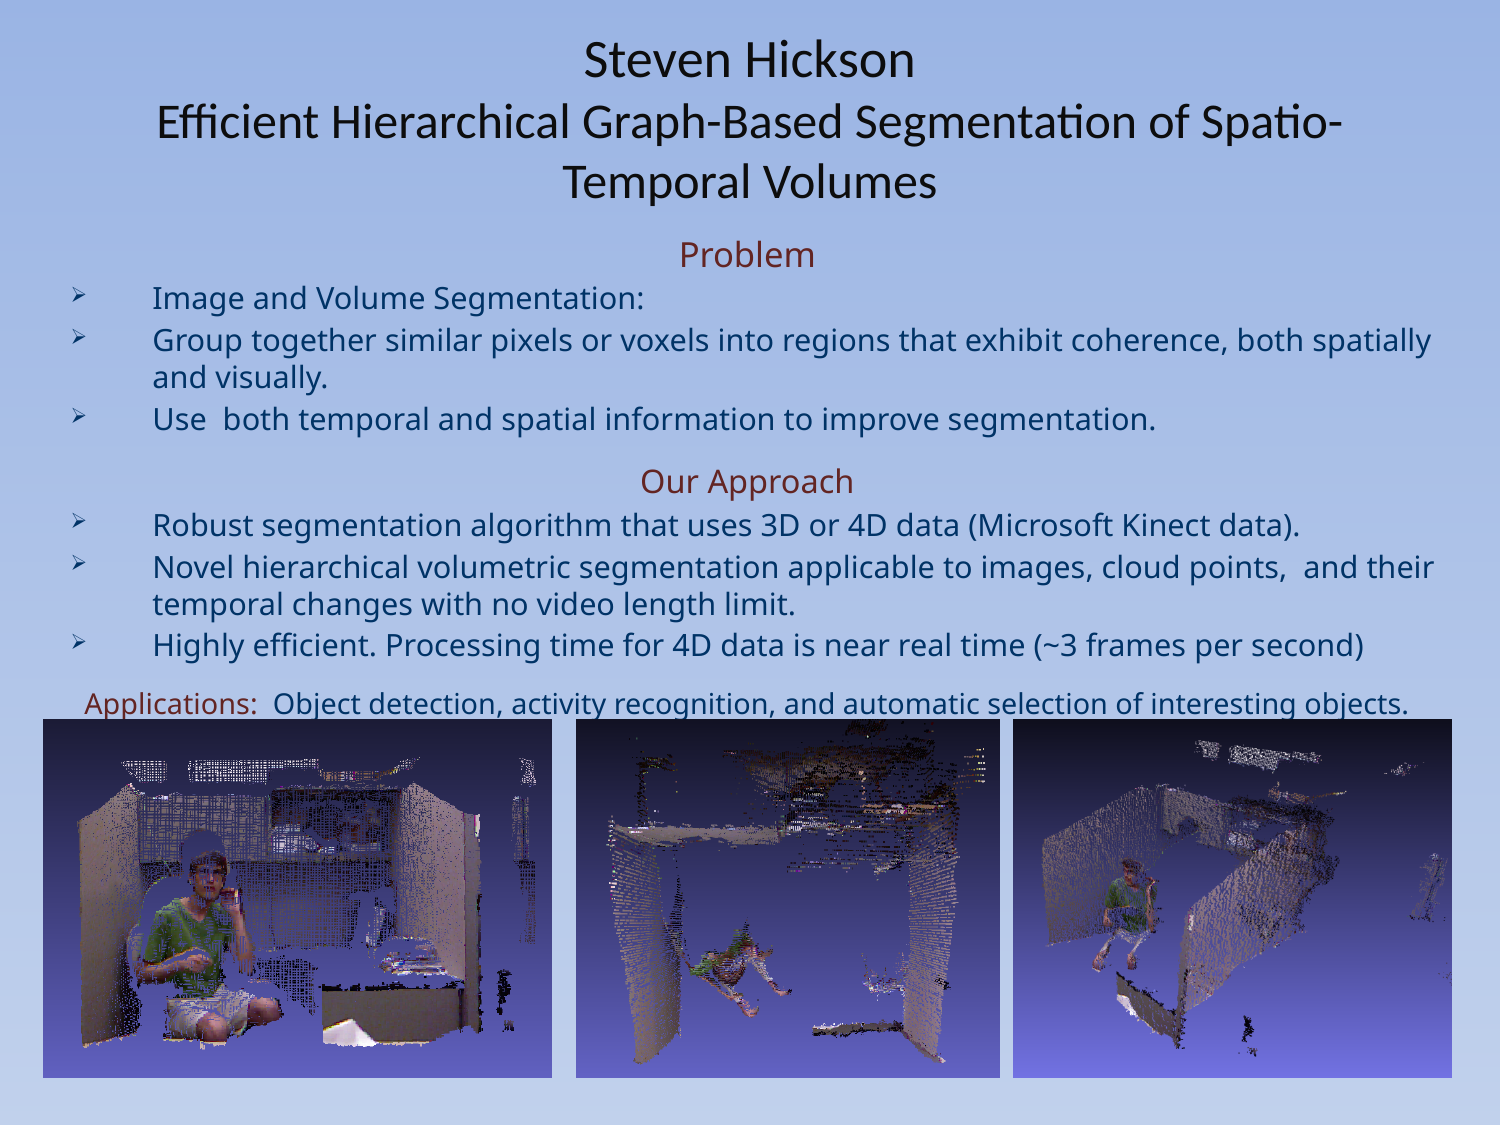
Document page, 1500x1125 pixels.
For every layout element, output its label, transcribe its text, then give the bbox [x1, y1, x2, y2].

subtitle Problem Image and Volume Segmentation: Group together similar pixels or voxels into regions that exhibit coherence, both spatially and visually. Use both temporal and spatial information to improve segmentation. Our Approach Robust segmentation algorithm that uses 3D or 4D data (Microsoft Kinect data). Novel hierarchical volumetric segmentation applicable to images, cloud points, and their temporal changes with no video length limit. Highly efficient. Processing time for 4D data is near real time (~3 frames per second) Applications: Object detection, activity recognition, and automatic selection of interesting objects. [0, 224, 1498, 738]
picture [576, 719, 1001, 1079]
title Steven Hickson Efficient Hierarchical Graph-Based Segmentation of Spatio-Temporal Volumes [112, 0, 1388, 224]
picture [43, 719, 552, 1079]
picture [1013, 719, 1453, 1079]
